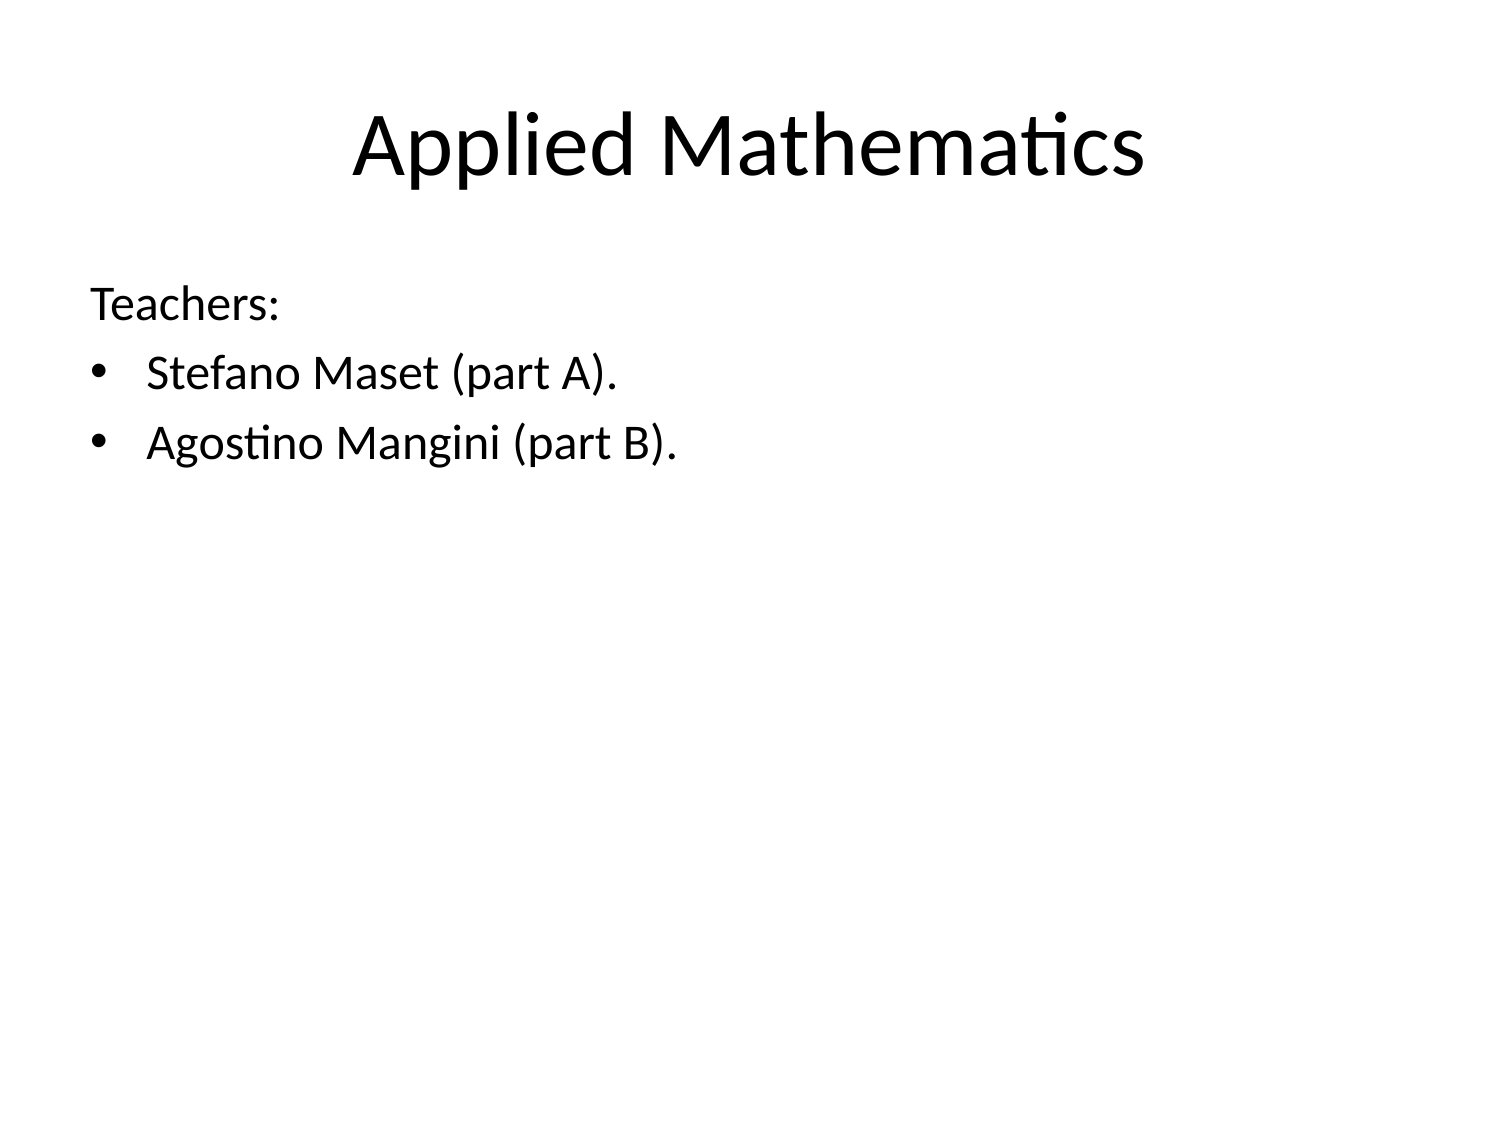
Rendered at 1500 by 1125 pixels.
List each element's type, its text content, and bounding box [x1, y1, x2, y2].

title Applied Mathematics [75, 45, 1425, 233]
list Teachers: Stefano Maset (part A). Agostino Mangini (part B). [75, 262, 1425, 1005]
